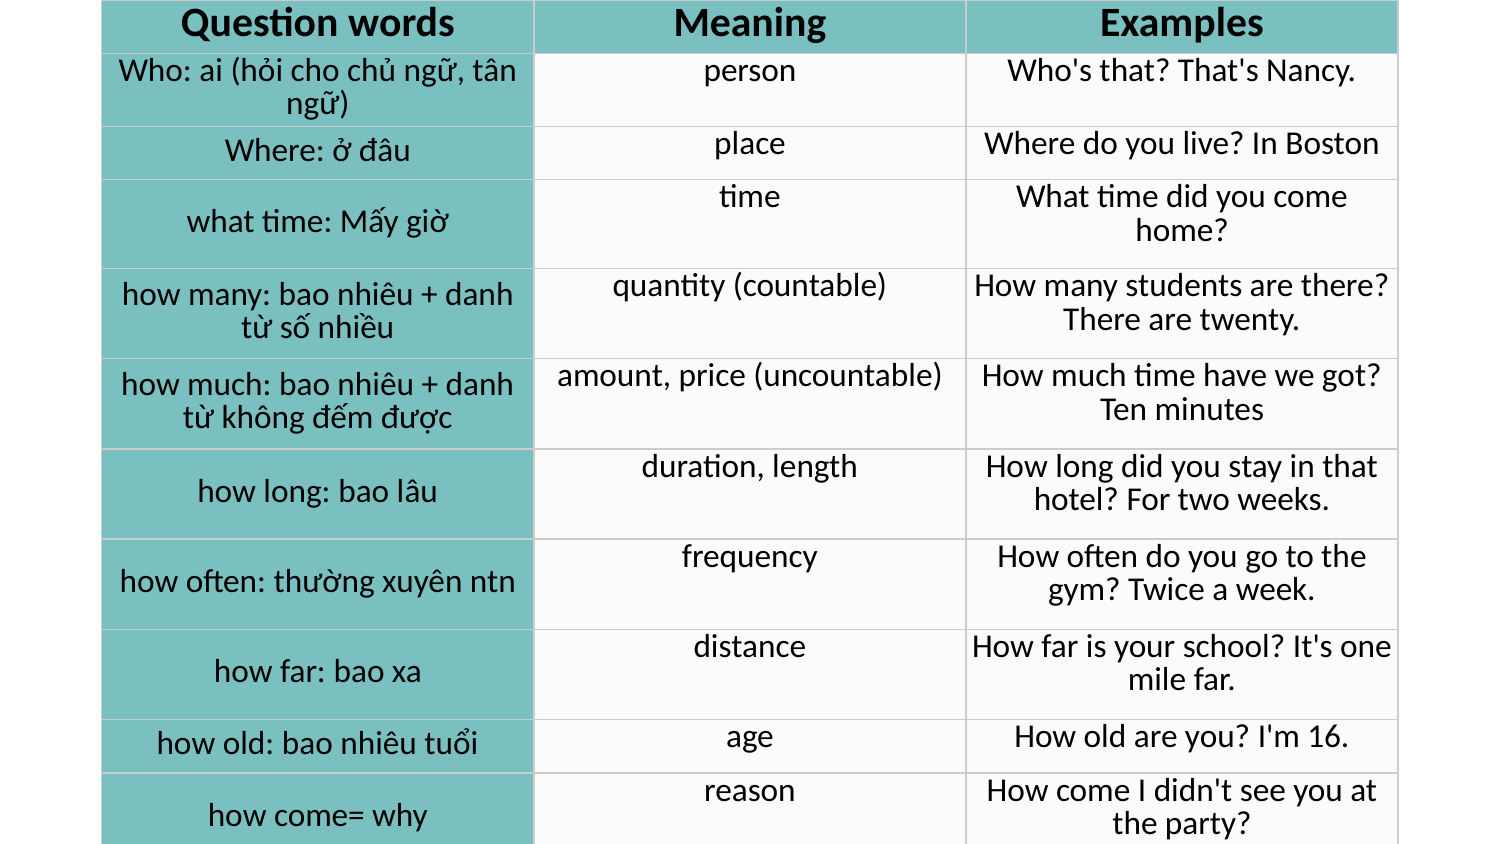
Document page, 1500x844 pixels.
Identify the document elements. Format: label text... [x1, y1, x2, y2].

table_cell how old: bao nhiêu tuổi [102, 720, 533, 772]
table_cell How old are you? I'm 16. [967, 720, 1397, 772]
table_cell age [535, 720, 965, 772]
table_cell how much: bao nhiêu + danh từ không đếm được [102, 359, 533, 448]
table_cell How often do you go to the gym? Twice a week. [967, 540, 1397, 629]
table_cell reason [535, 774, 965, 844]
table_cell how long: bao lâu [102, 450, 533, 538]
table_cell How far is your school? It's one mile far. [967, 630, 1397, 719]
table_header Question words [102, 1, 533, 53]
table_cell How long did you stay in that hotel? For two weeks. [967, 450, 1397, 538]
table_cell Who's that? That's Nancy. [967, 54, 1397, 126]
table_cell time [535, 180, 965, 268]
table_cell How much time have we got? Ten minutes [967, 359, 1397, 448]
table_cell how many: bao nhiêu + danh từ số nhiều [102, 269, 533, 358]
table_cell Who: ai (hỏi cho chủ ngữ, tân ngữ) [102, 54, 533, 126]
table_cell What time did you come home? [967, 180, 1397, 268]
table_cell person [535, 54, 965, 126]
table_header Examples [967, 1, 1397, 53]
table_cell quantity (countable) [535, 269, 965, 358]
table_header Meaning [535, 1, 965, 53]
table_cell frequency [535, 540, 965, 629]
table_cell Where: ở đâu [102, 127, 533, 179]
table_cell place [535, 127, 965, 179]
table_cell what time: Mấy giờ [102, 180, 533, 268]
table_cell distance [535, 630, 965, 719]
table_cell How many students are there? There are twenty. [967, 269, 1397, 358]
table_cell Where do you live? In Boston [967, 127, 1397, 179]
table_cell how come= why [102, 774, 533, 844]
table_cell how far: bao xa [102, 630, 533, 719]
table_cell How come I didn't see you at the party? [967, 774, 1397, 844]
table_cell how often: thường xuyên ntn [102, 540, 533, 629]
table_cell amount, price (uncountable) [535, 359, 965, 448]
table_cell duration, length [535, 450, 965, 538]
